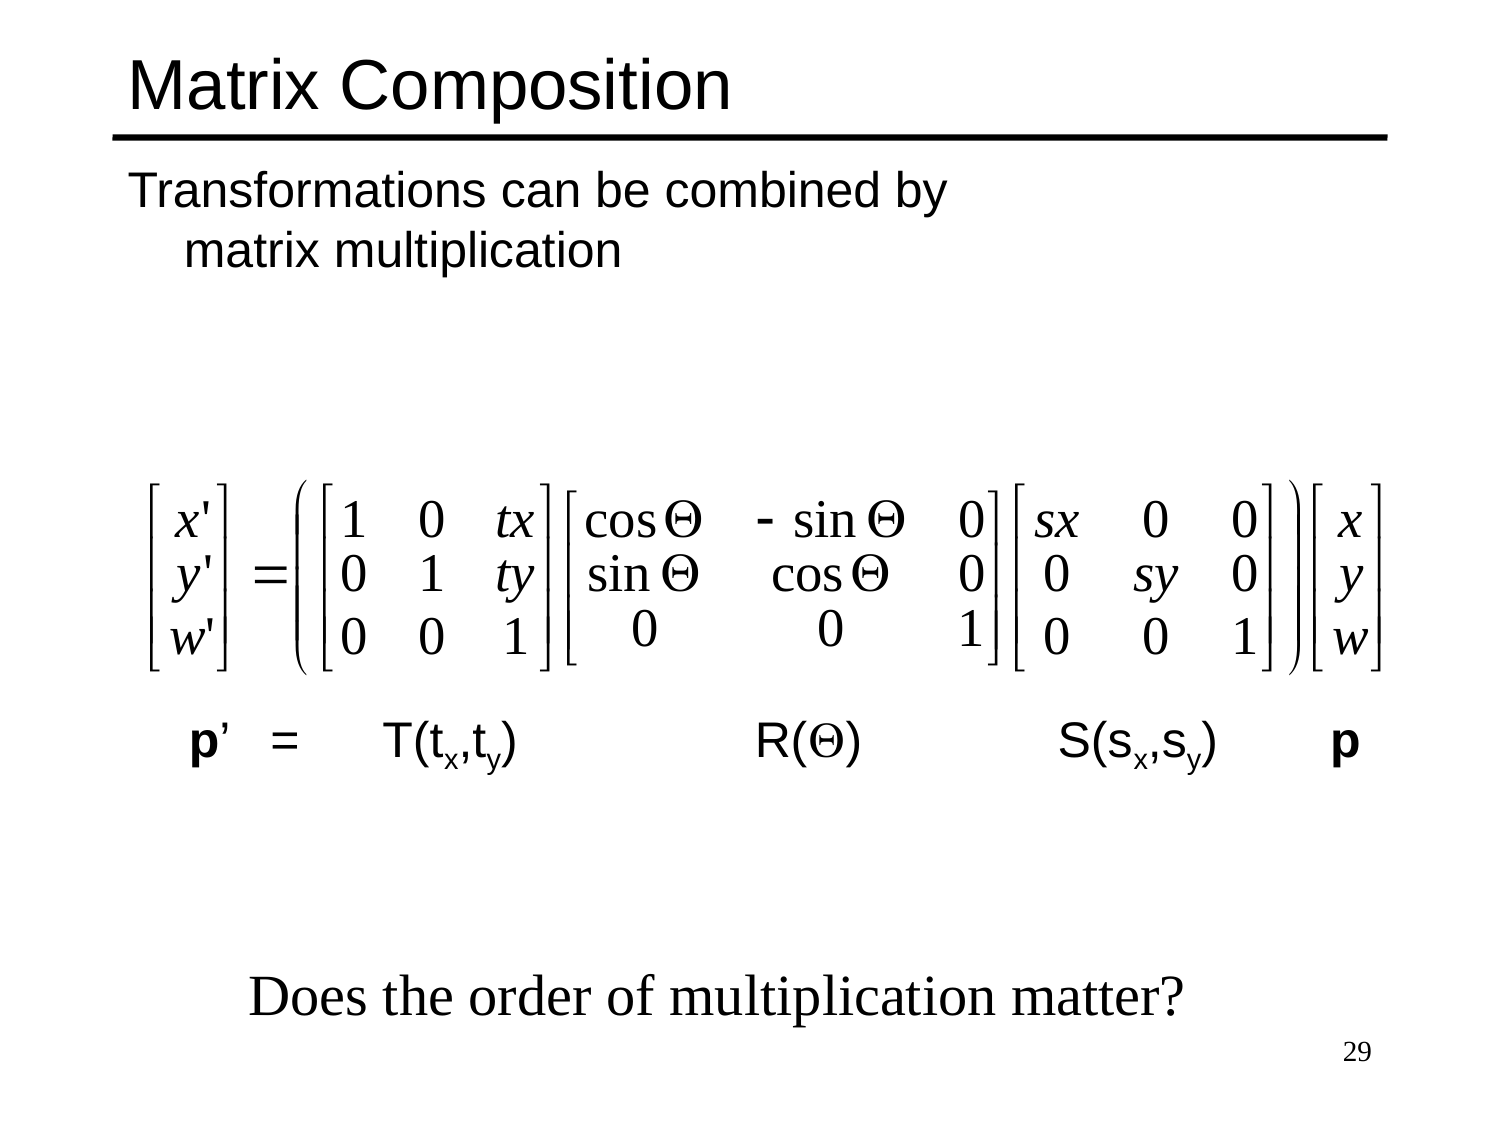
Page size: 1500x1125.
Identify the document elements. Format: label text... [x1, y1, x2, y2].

text_box p’ = T(tx,ty) R(Q) S(sx,sy) p [174, 699, 1376, 783]
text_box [137, 468, 1401, 688]
slide_number 29 [1074, 1024, 1388, 1101]
list Transformations can be combined by matrix multiplication [112, 149, 1388, 1013]
text_box Does the order of multiplication matter? [234, 950, 1202, 1035]
title Matrix Composition [112, 12, 1388, 149]
